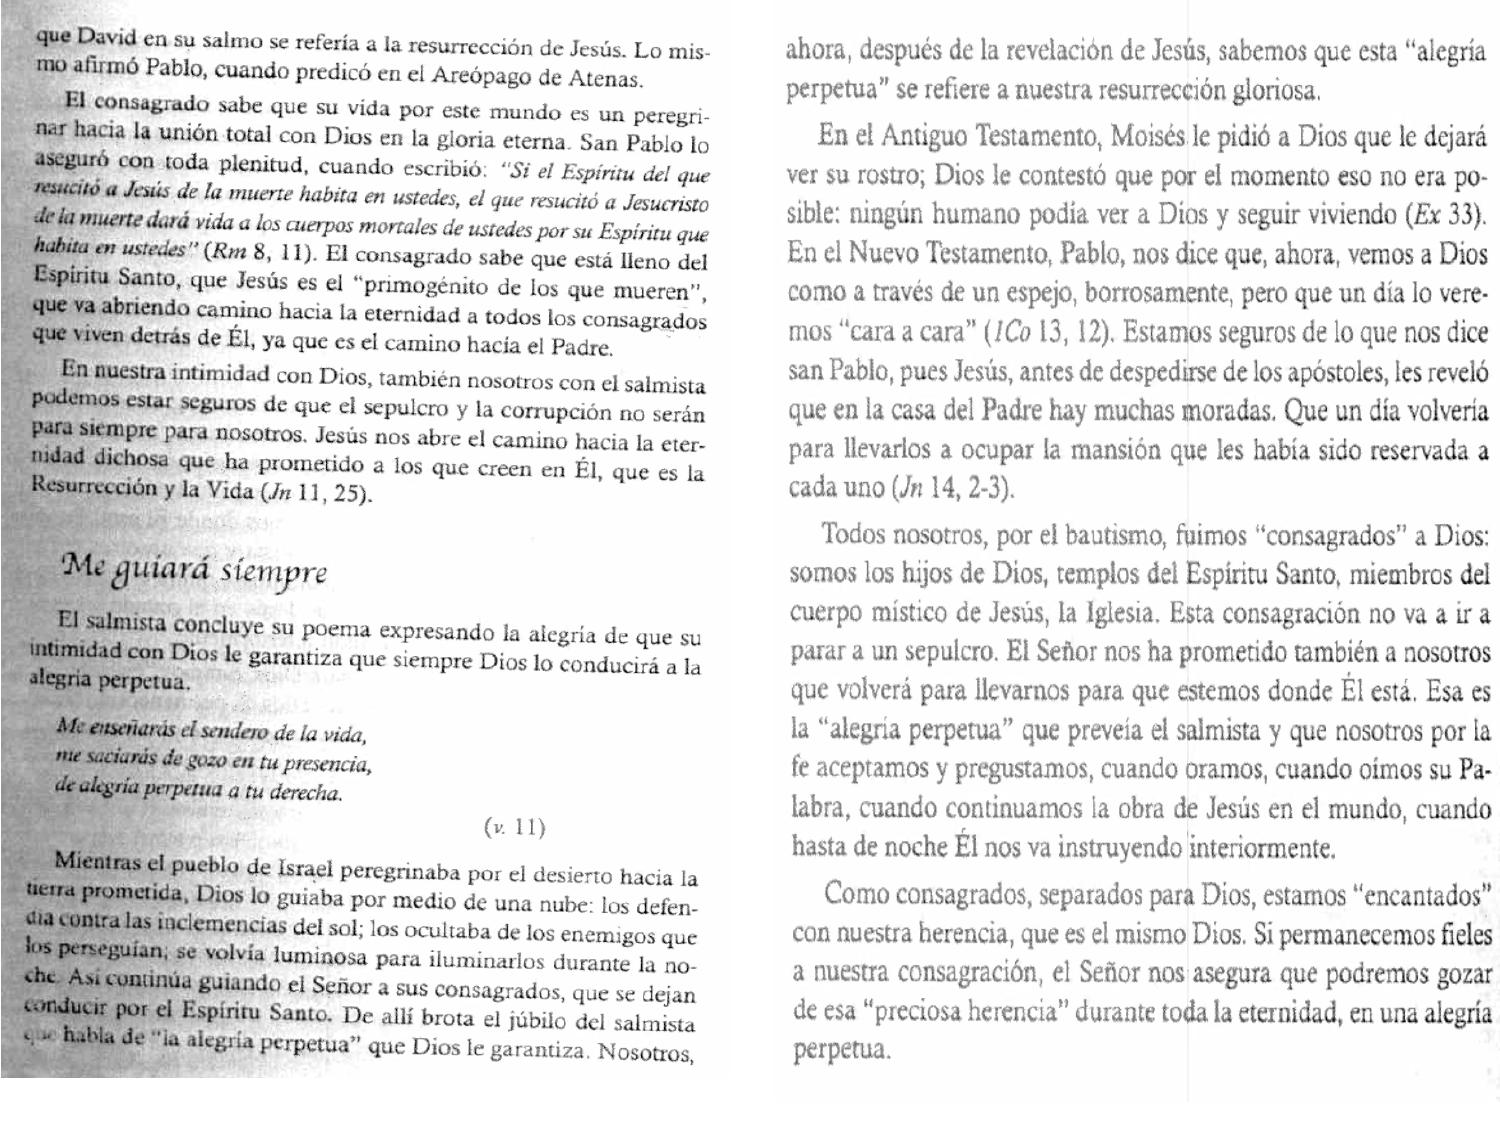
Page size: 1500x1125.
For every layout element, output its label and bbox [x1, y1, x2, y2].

text_box [0, 0, 1500, 1102]
